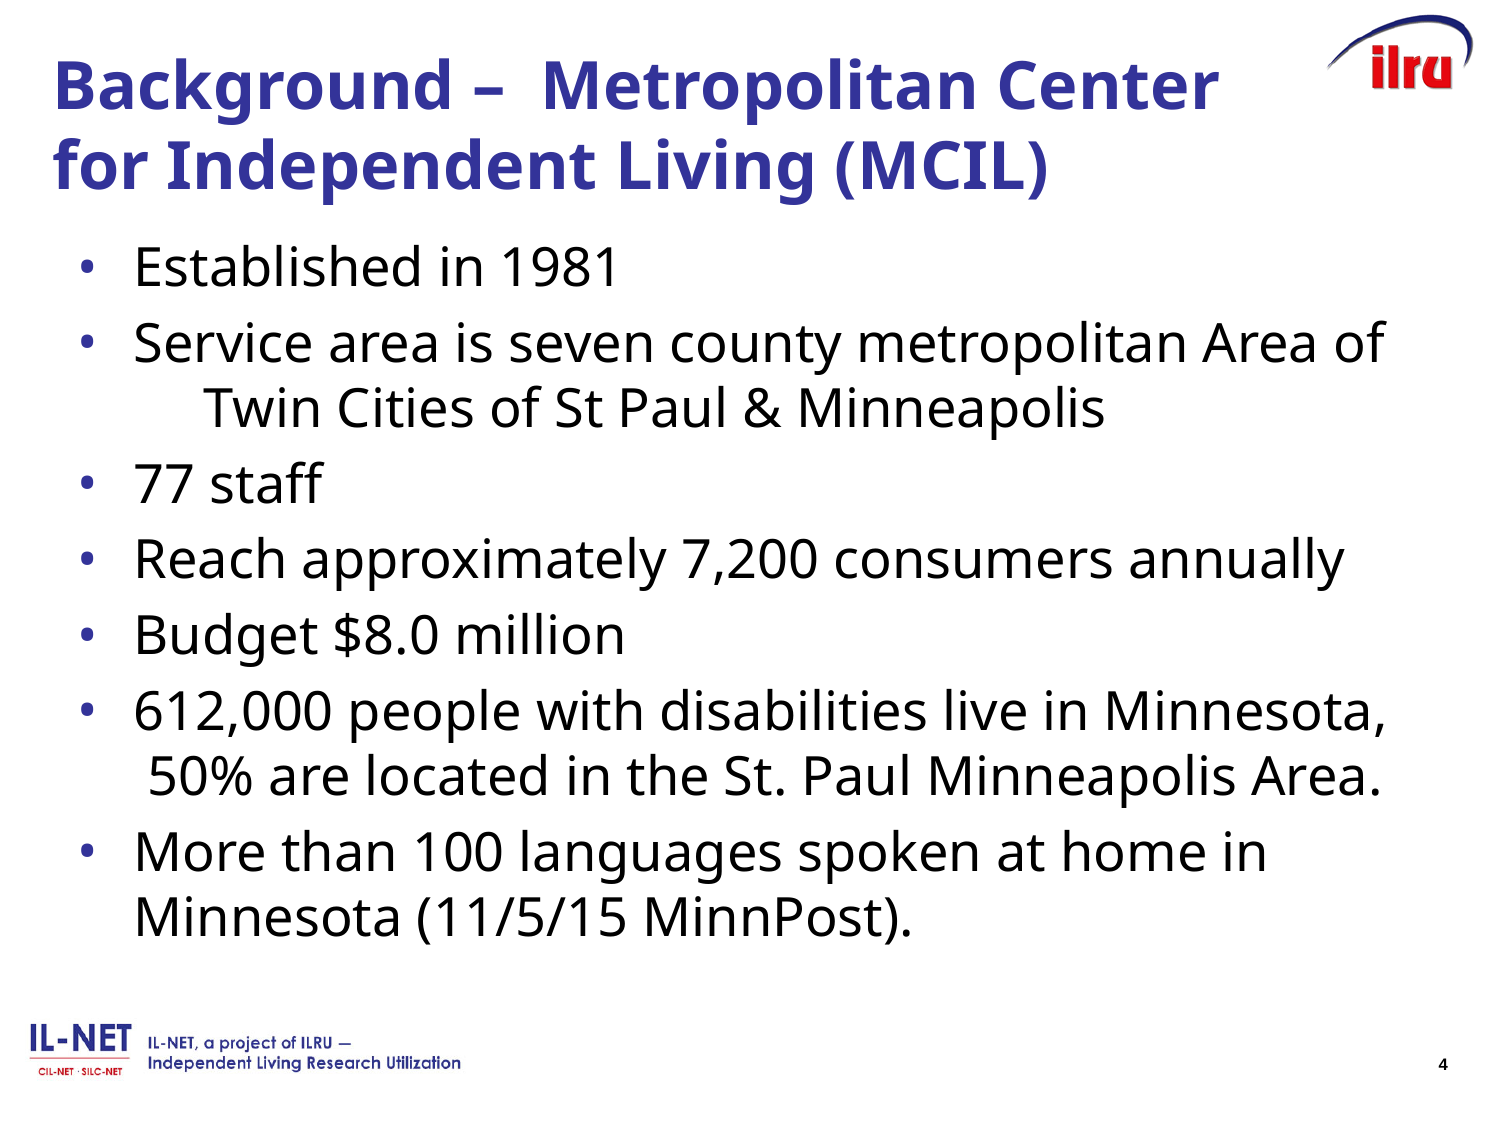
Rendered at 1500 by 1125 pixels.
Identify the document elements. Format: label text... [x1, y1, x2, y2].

picture [1325, 12, 1488, 90]
title Background – Metropolitan Center for Independent Living (MCIL) [37, 57, 1338, 188]
picture [12, 1005, 478, 1092]
list Established in 1981 Service area is seven county metropolitan Area of Twin Cities of St Paul & Minneapolis 77 staff Reach approximately 7,200 consumers annually Budget $8.0 million 612,000 people with disabilities live in Minnesota, 50% are located in the St. Paul Minneapolis Area. More than 100 languages spoken at home in Minnesota (11/5/15 MinnPost). [62, 224, 1413, 1000]
